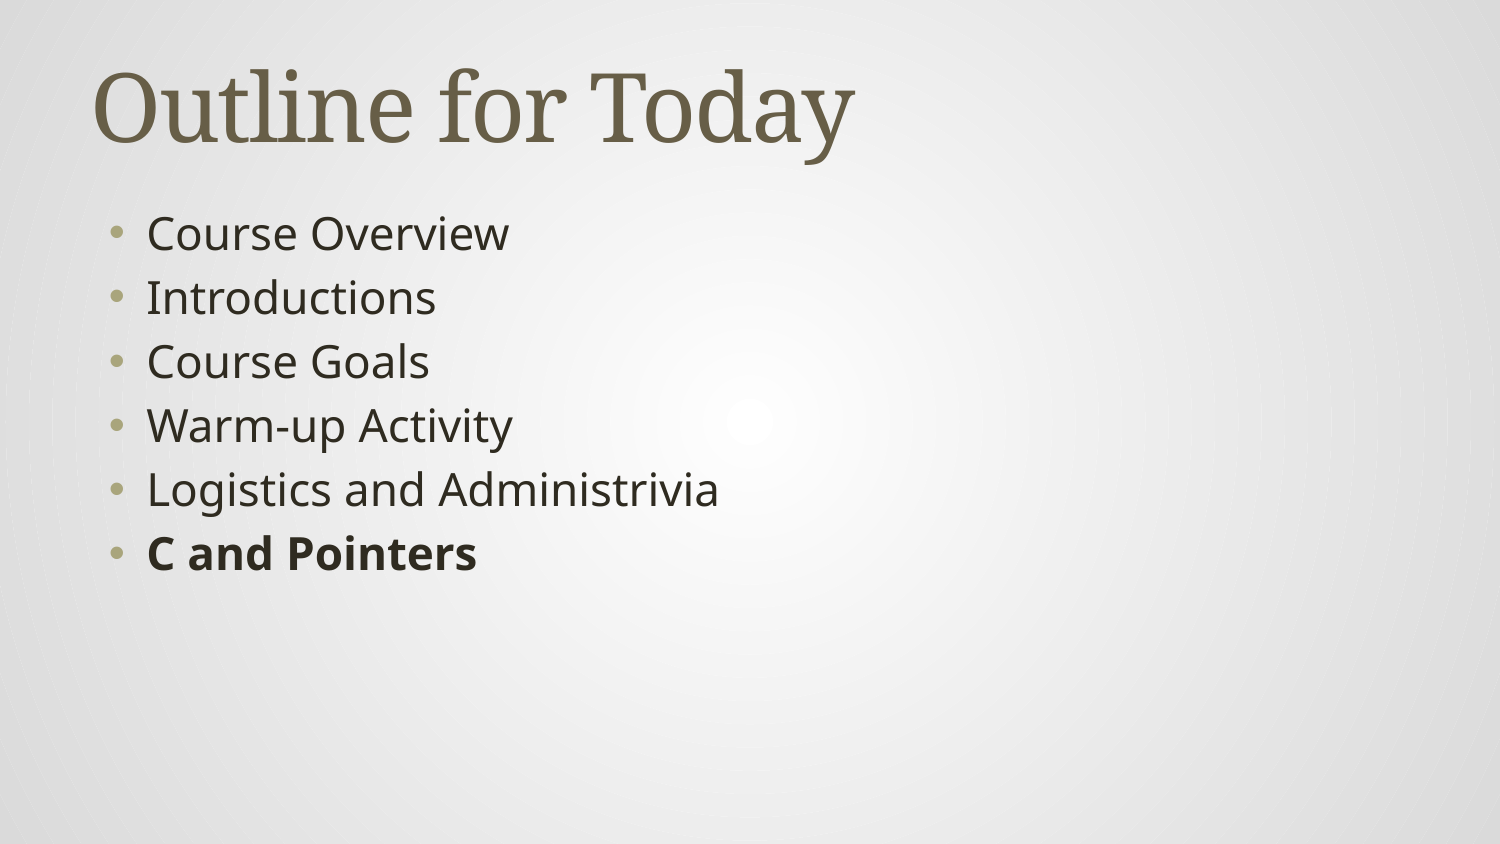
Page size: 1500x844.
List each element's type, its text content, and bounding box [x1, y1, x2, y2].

list Course Overview Introductions Course Goals Warm-up Activity Logistics and Administrivia C and Pointers [75, 196, 1425, 788]
title Outline for Today [75, 33, 1425, 175]
